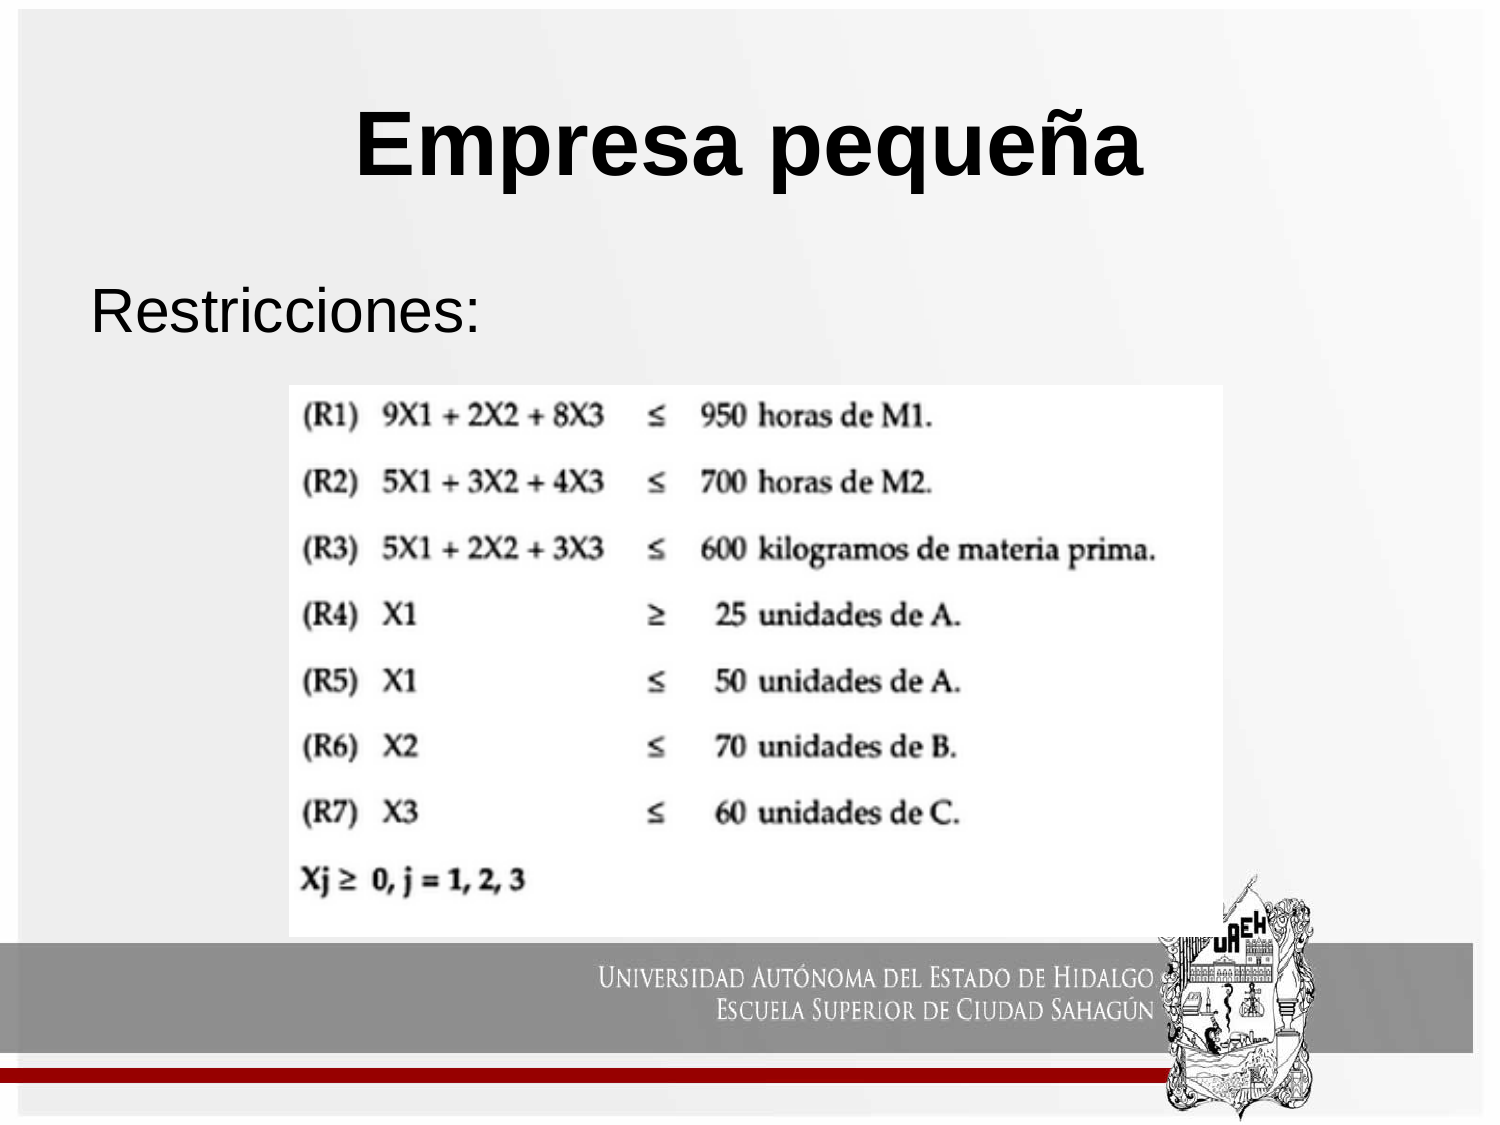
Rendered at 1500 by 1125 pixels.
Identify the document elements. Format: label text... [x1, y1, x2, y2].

list Restricciones: [75, 262, 1425, 1005]
title Empresa pequeña [75, 45, 1425, 233]
picture [0, 0, 1500, 1125]
